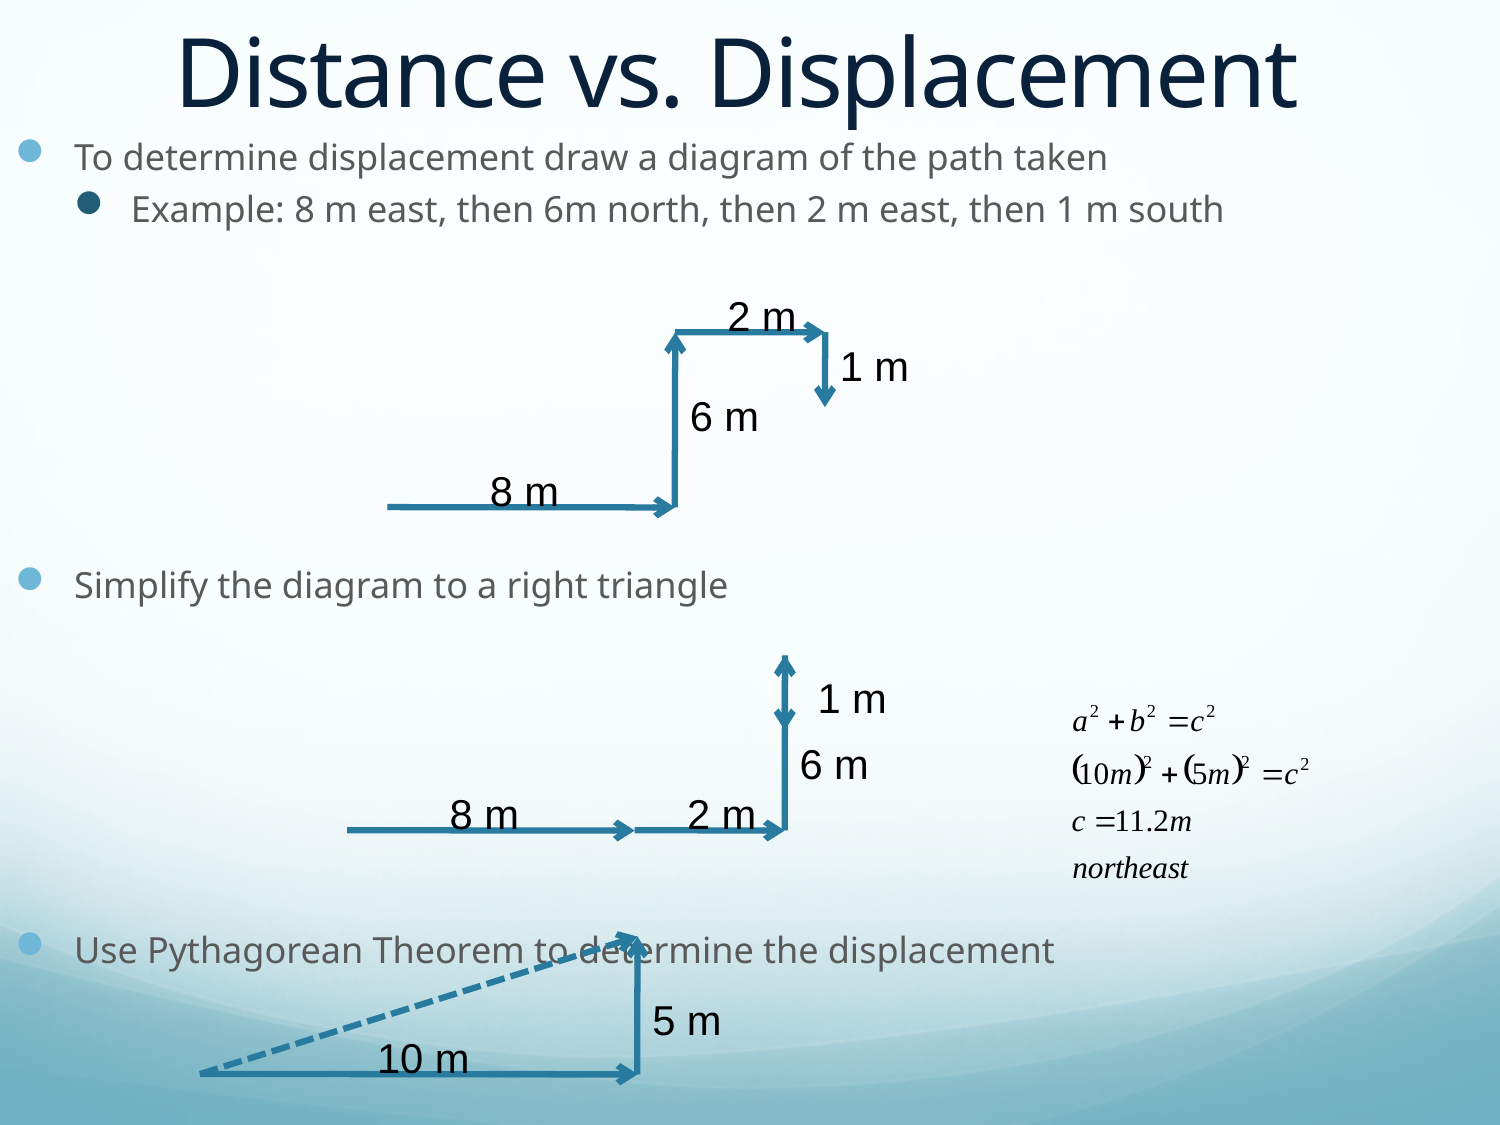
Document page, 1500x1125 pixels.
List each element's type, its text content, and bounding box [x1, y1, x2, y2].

text_box Distance vs. Displacement [159, 0, 1410, 138]
list To determine displacement draw a diagram of the path taken Example: 8 m east, then 6m north, then 2 m east, then 1 m south Simplify the diagram to a right triangle Use Pythagorean Theorem to determine the displacement [0, 127, 1351, 988]
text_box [386, 281, 926, 519]
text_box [1066, 696, 1319, 886]
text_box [199, 936, 738, 1086]
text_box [346, 654, 904, 842]
